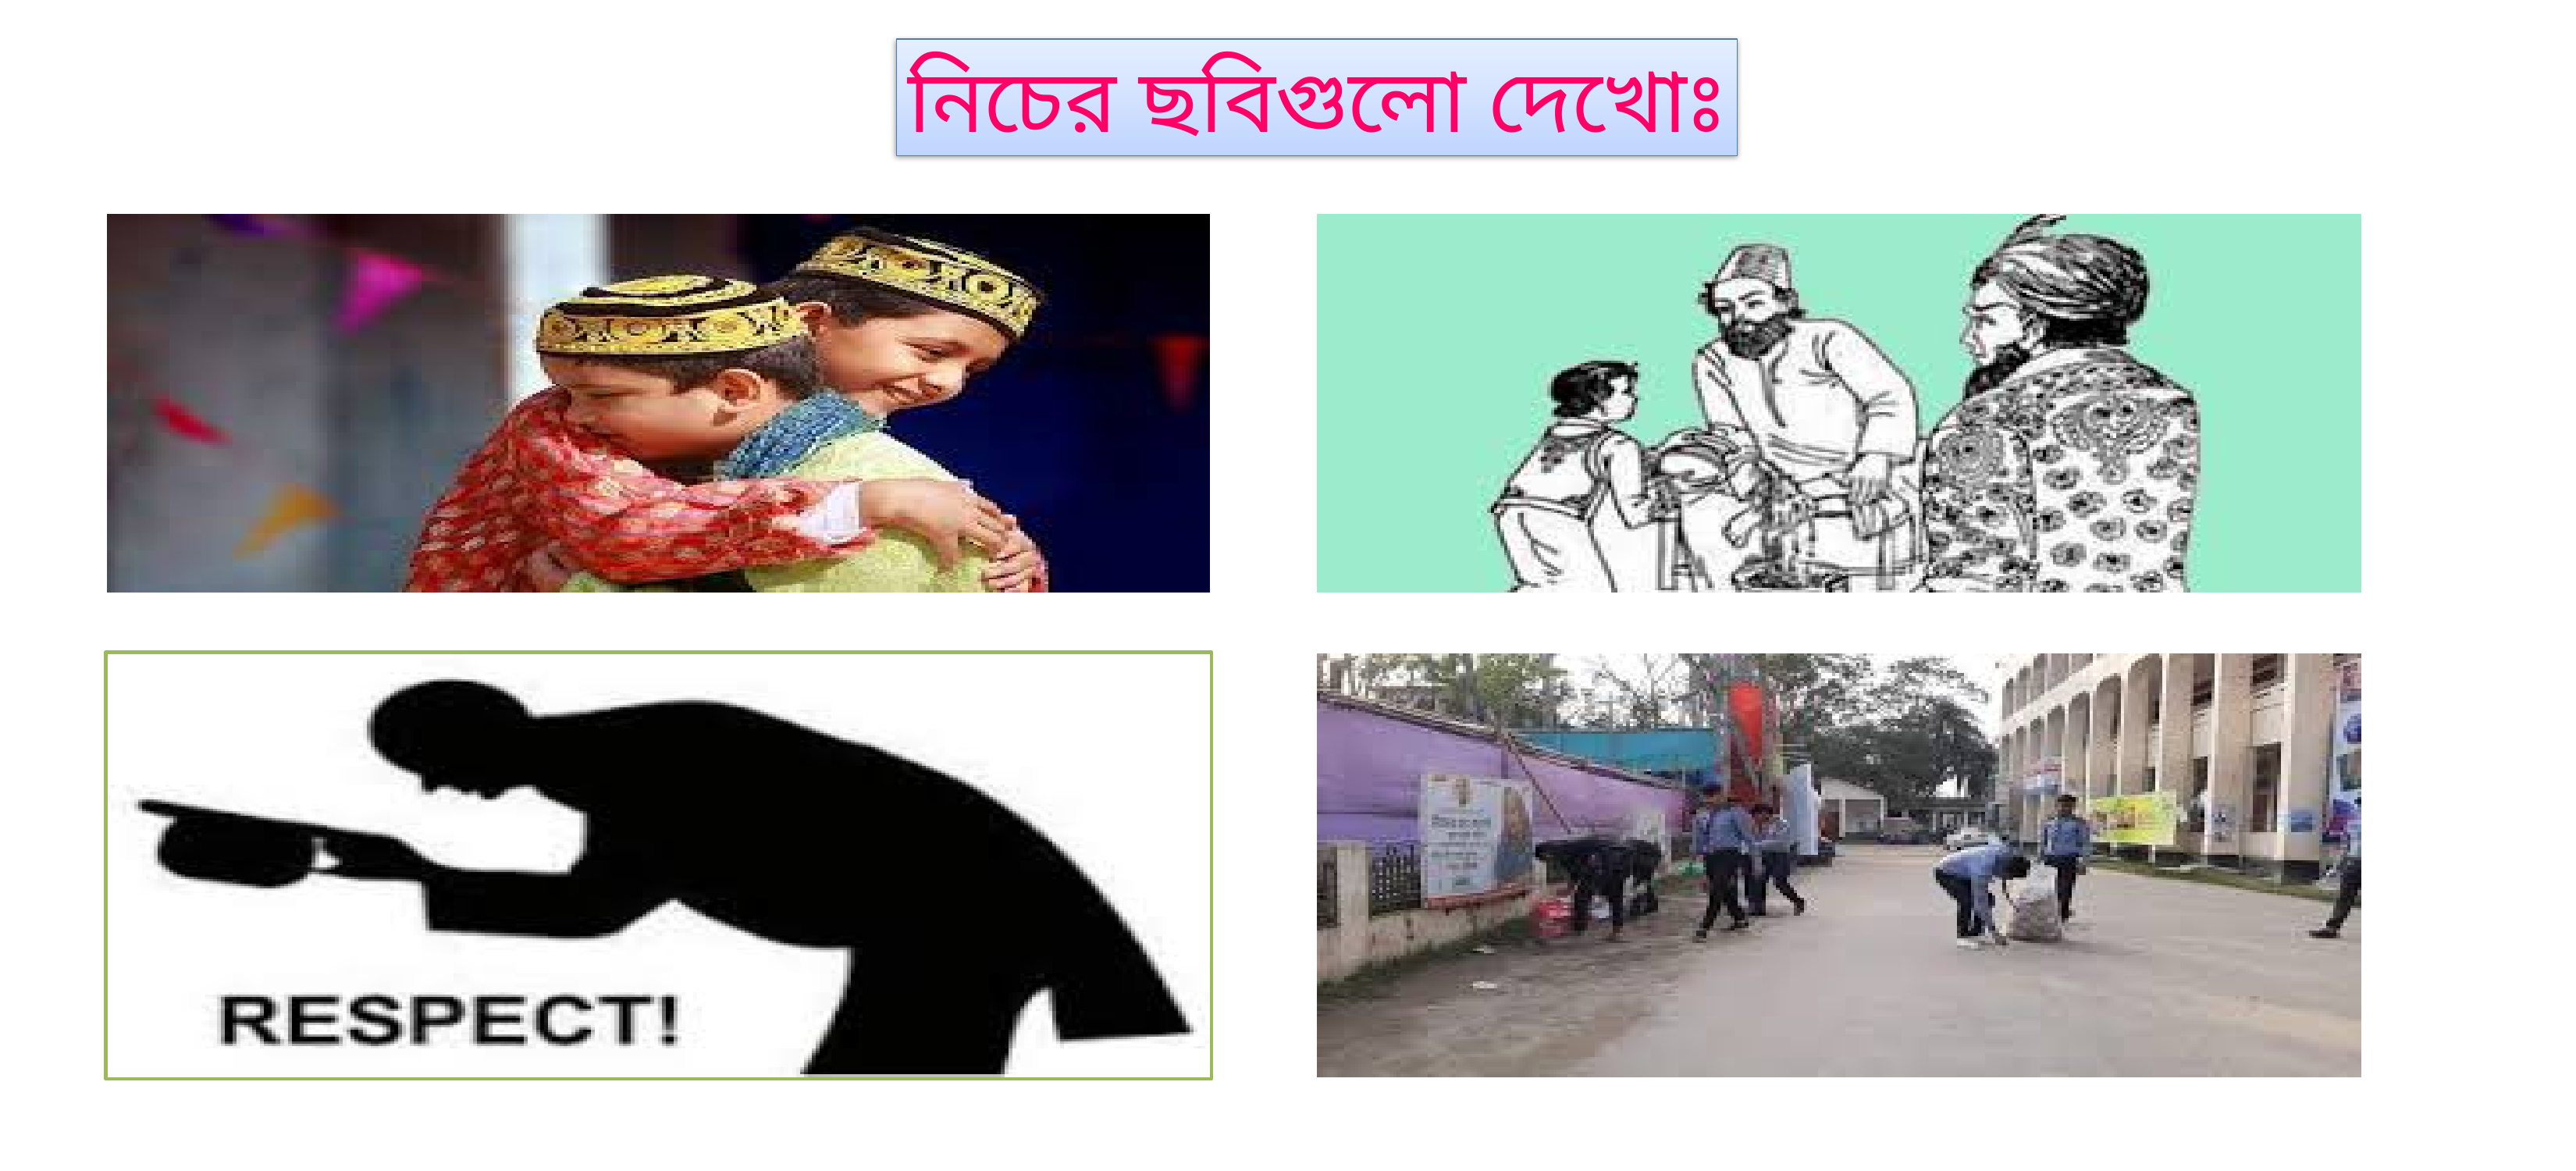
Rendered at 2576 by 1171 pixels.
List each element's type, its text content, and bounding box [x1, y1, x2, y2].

picture [107, 653, 1211, 1078]
picture [107, 214, 1211, 593]
picture [1316, 653, 2362, 1078]
picture [1316, 214, 2362, 593]
text_box নিচের ছবিগুলো দেখোঃ [896, 38, 1738, 156]
